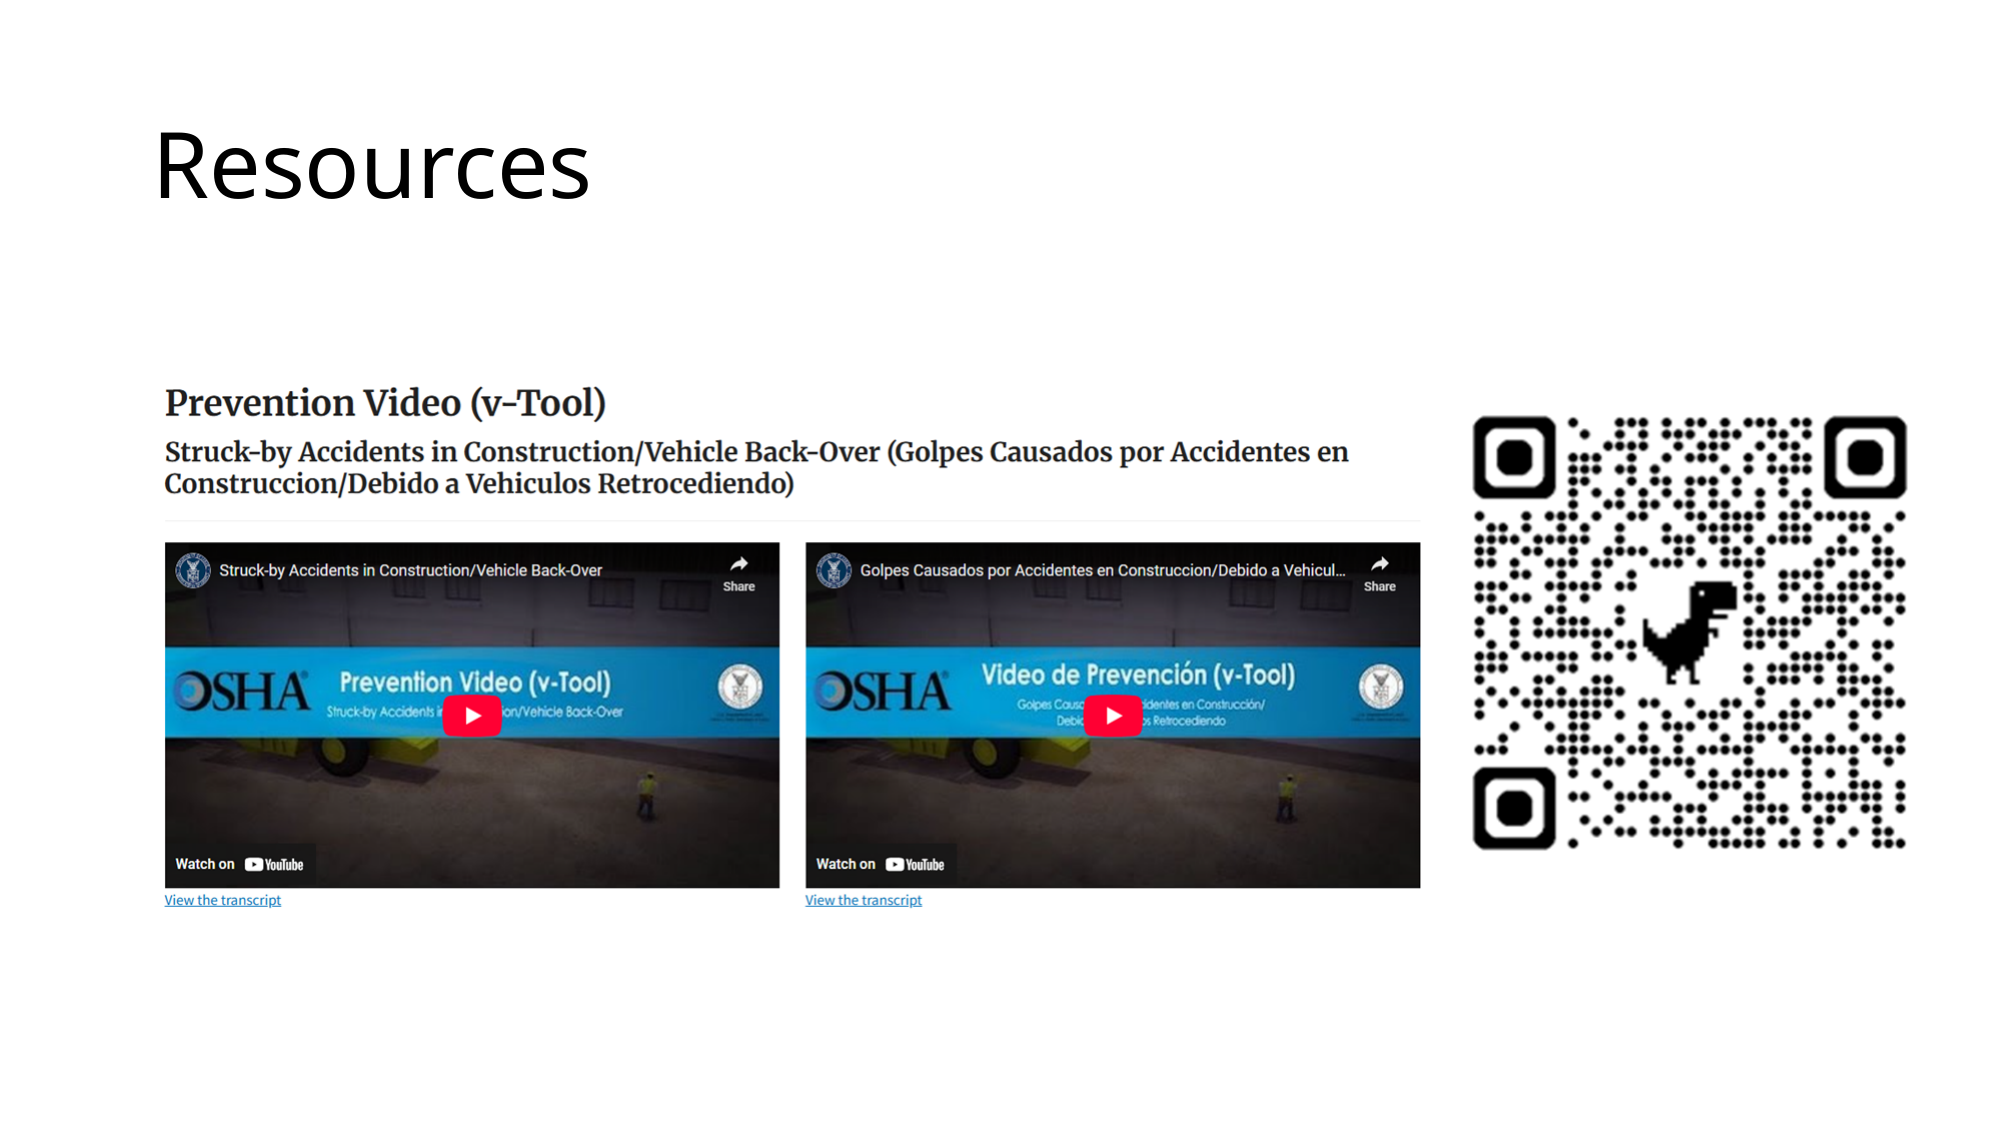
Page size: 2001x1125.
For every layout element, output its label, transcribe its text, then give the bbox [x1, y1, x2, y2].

picture [1426, 369, 1953, 896]
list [136, 369, 1446, 934]
title Resources [137, 59, 1863, 278]
